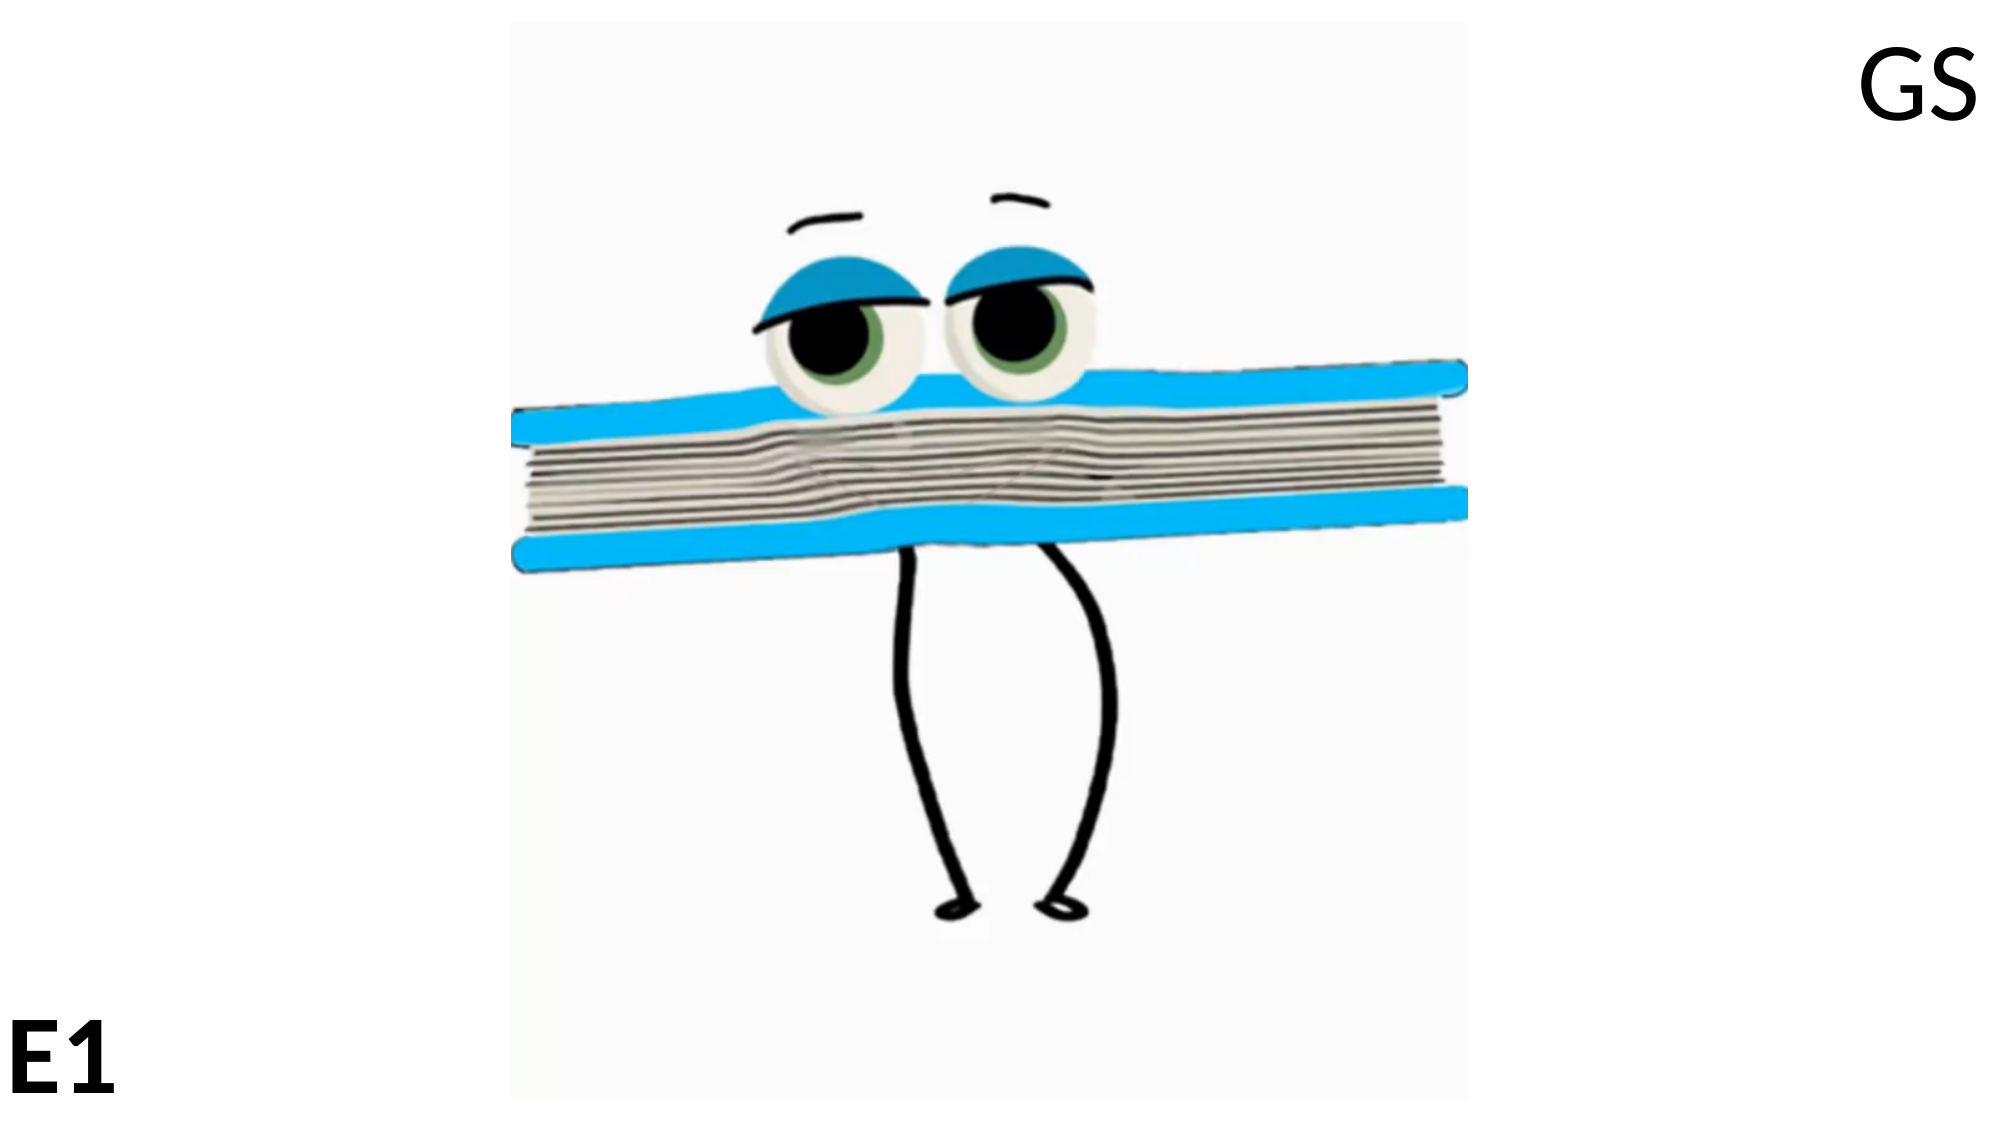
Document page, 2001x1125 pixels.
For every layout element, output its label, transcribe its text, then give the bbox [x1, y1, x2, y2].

text_box E1 [0, 973, 134, 1124]
text_box GS [1808, 0, 2000, 150]
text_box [511, 22, 1469, 1100]
